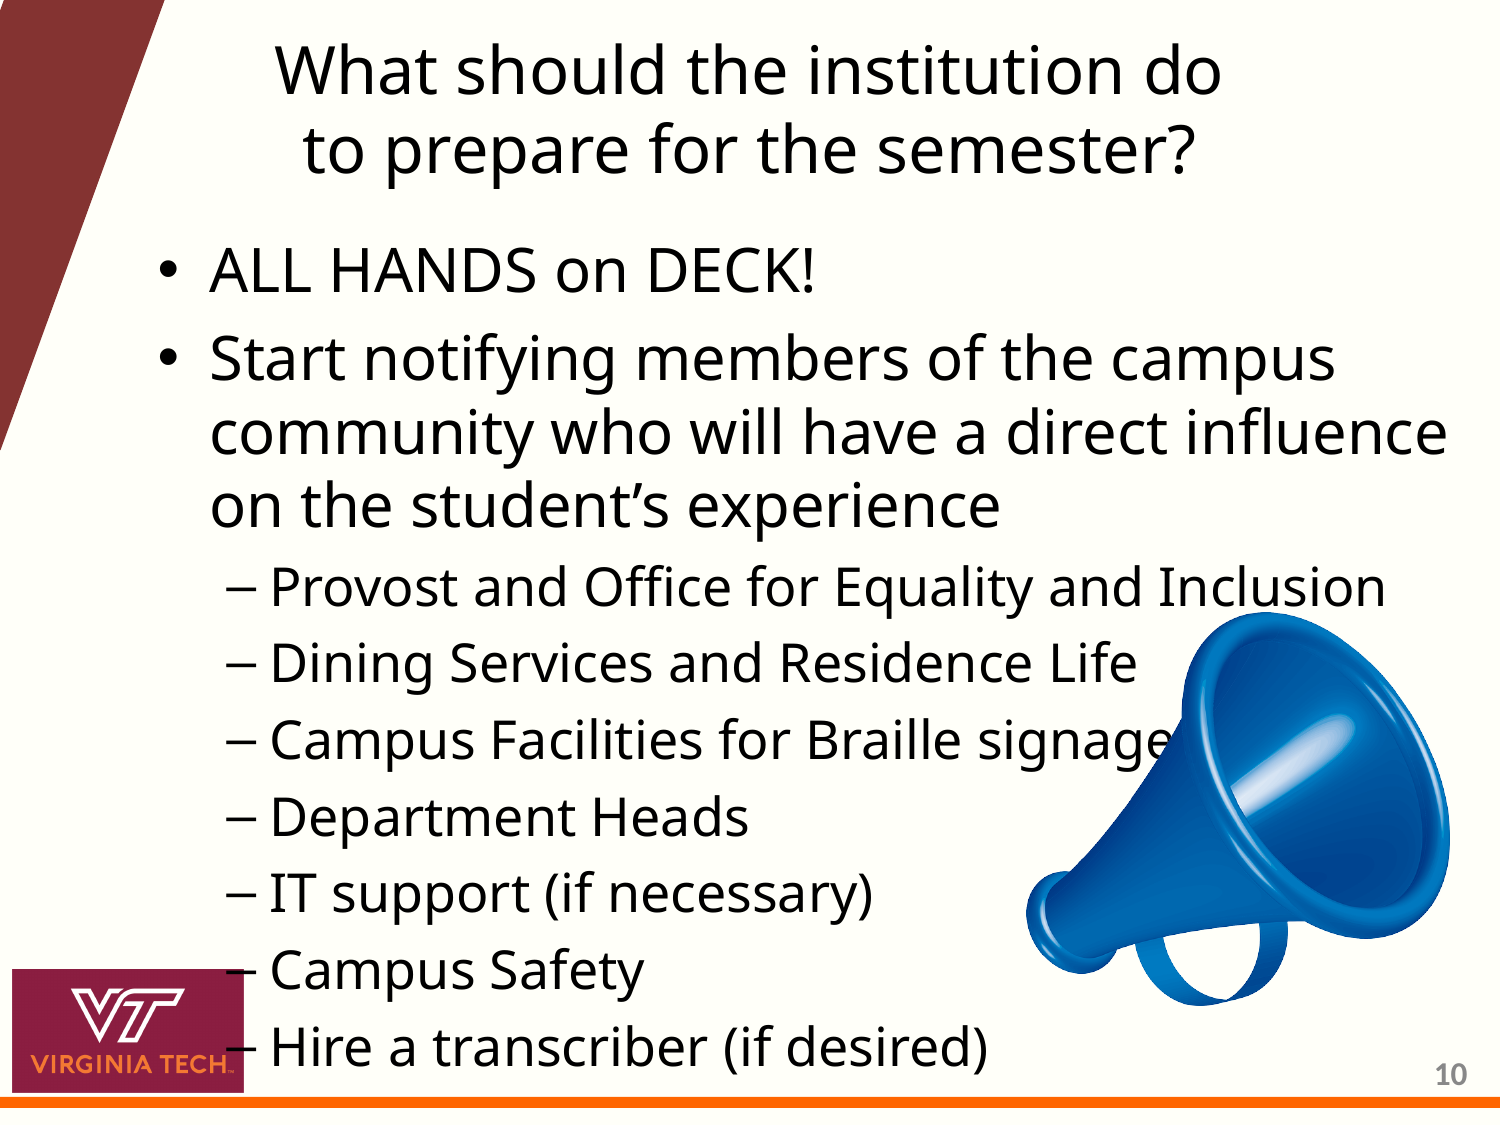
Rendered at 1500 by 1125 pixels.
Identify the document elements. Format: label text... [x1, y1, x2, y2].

title What should the institution do to prepare for the semester? [75, 14, 1425, 200]
picture [12, 969, 244, 1093]
picture [1026, 612, 1450, 1006]
list ALL HANDS on DECK! Start notifying members of the campus community who will have a direct influence on the student’s experience Provost and Office for Equality and Inclusion Dining Services and Residence Life Campus Facilities for Braille signage Department Heads IT support (if necessary) Campus Safety Hire a transcriber (if desired) [150, 223, 1500, 1088]
slide_number 10 [1125, 1050, 1475, 1095]
